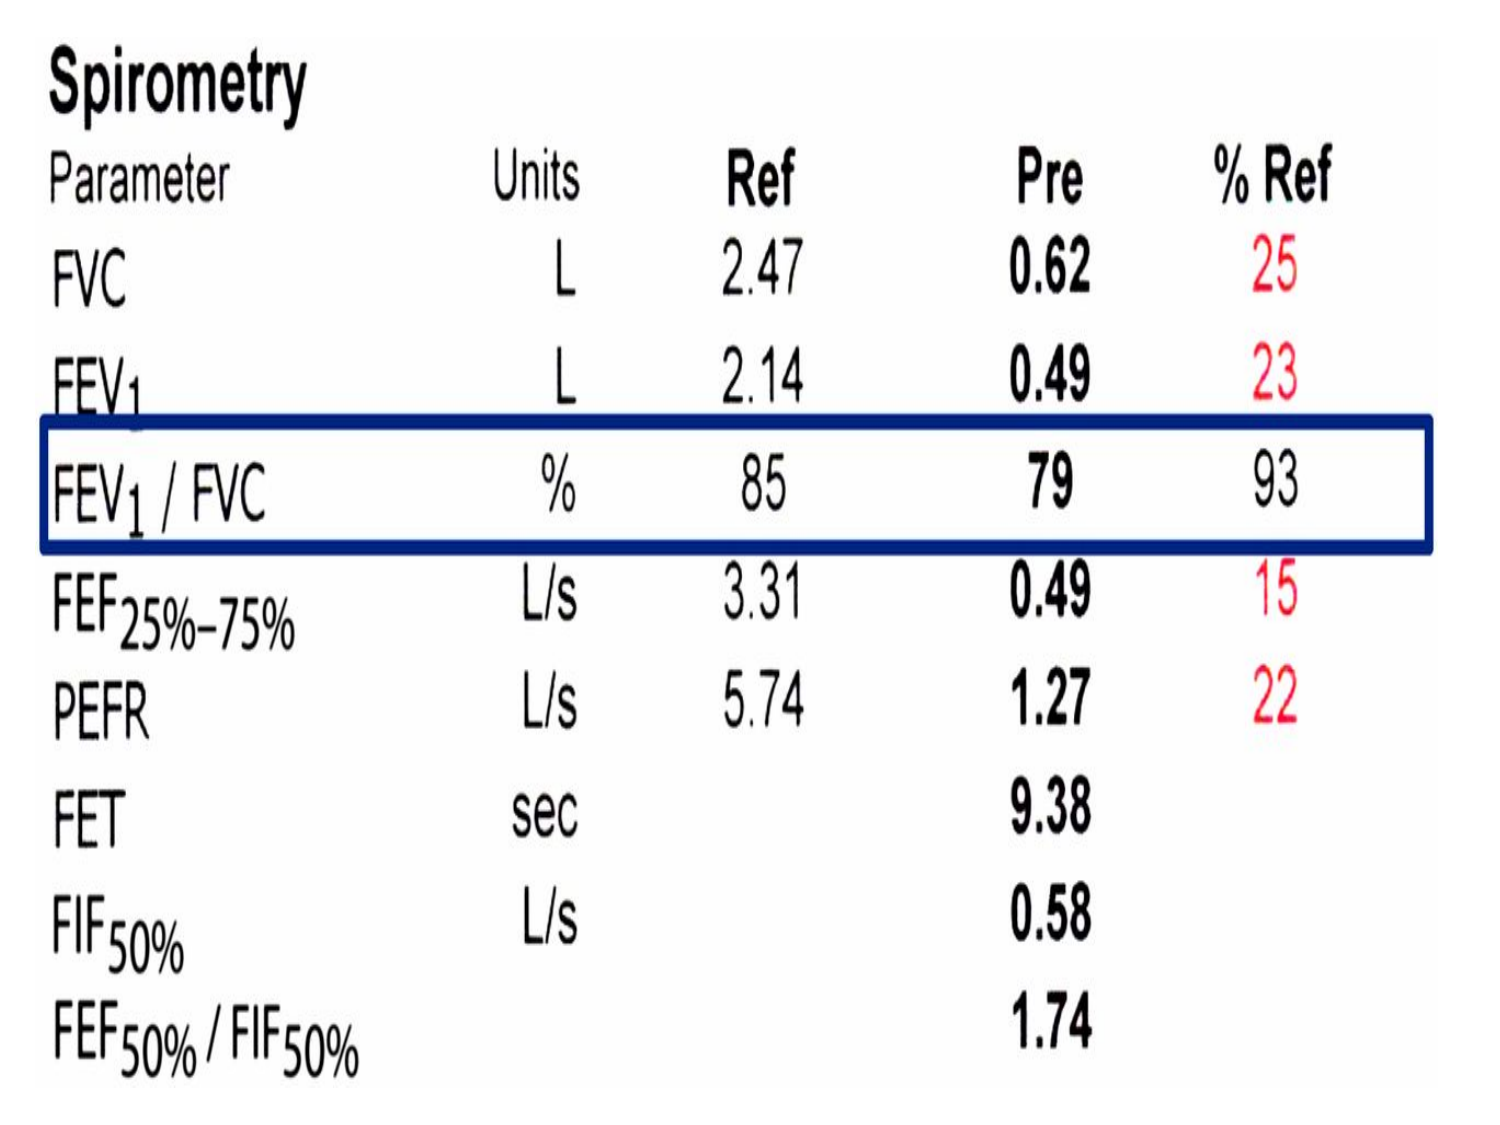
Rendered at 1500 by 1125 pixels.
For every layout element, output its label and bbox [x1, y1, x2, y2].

picture [35, 37, 1438, 1088]
